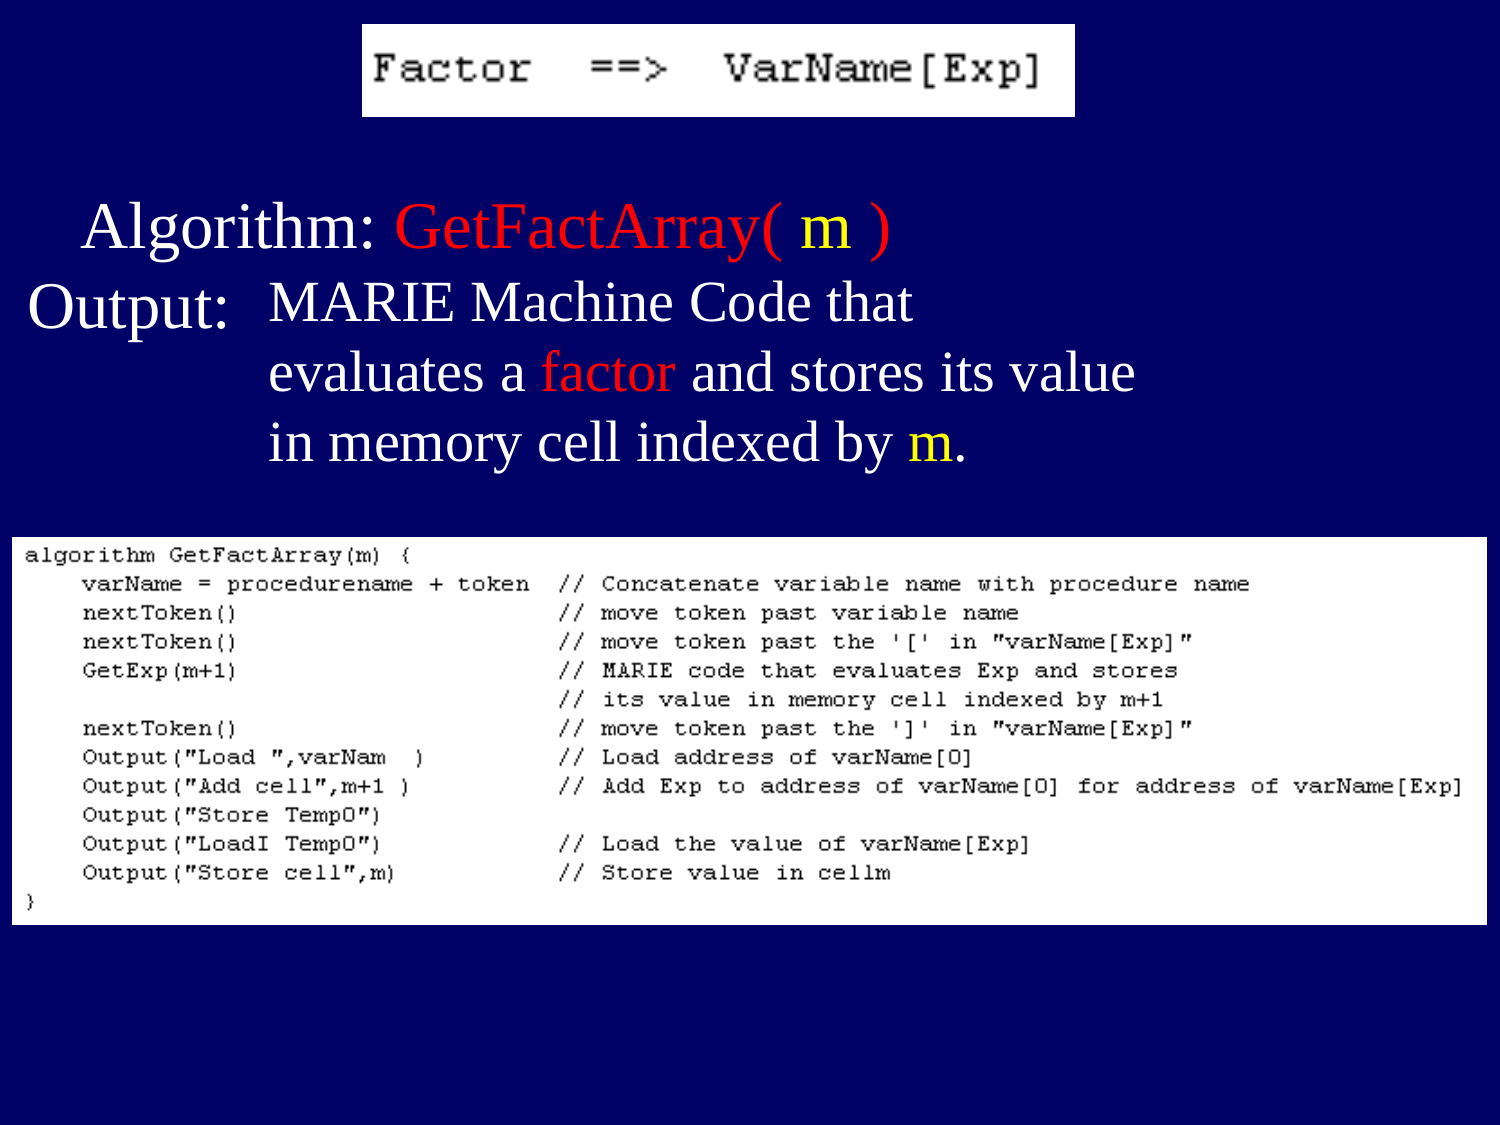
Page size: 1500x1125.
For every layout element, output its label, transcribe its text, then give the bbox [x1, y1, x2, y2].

text_box MARIE Machine Code that evaluates a factor and stores its value in memory cell indexed by m. [254, 256, 1166, 481]
text_box Algorithm: GetFactArray( m ) [65, 174, 907, 270]
picture [12, 537, 1487, 926]
picture [362, 24, 1076, 117]
text_box Output: [12, 254, 247, 350]
